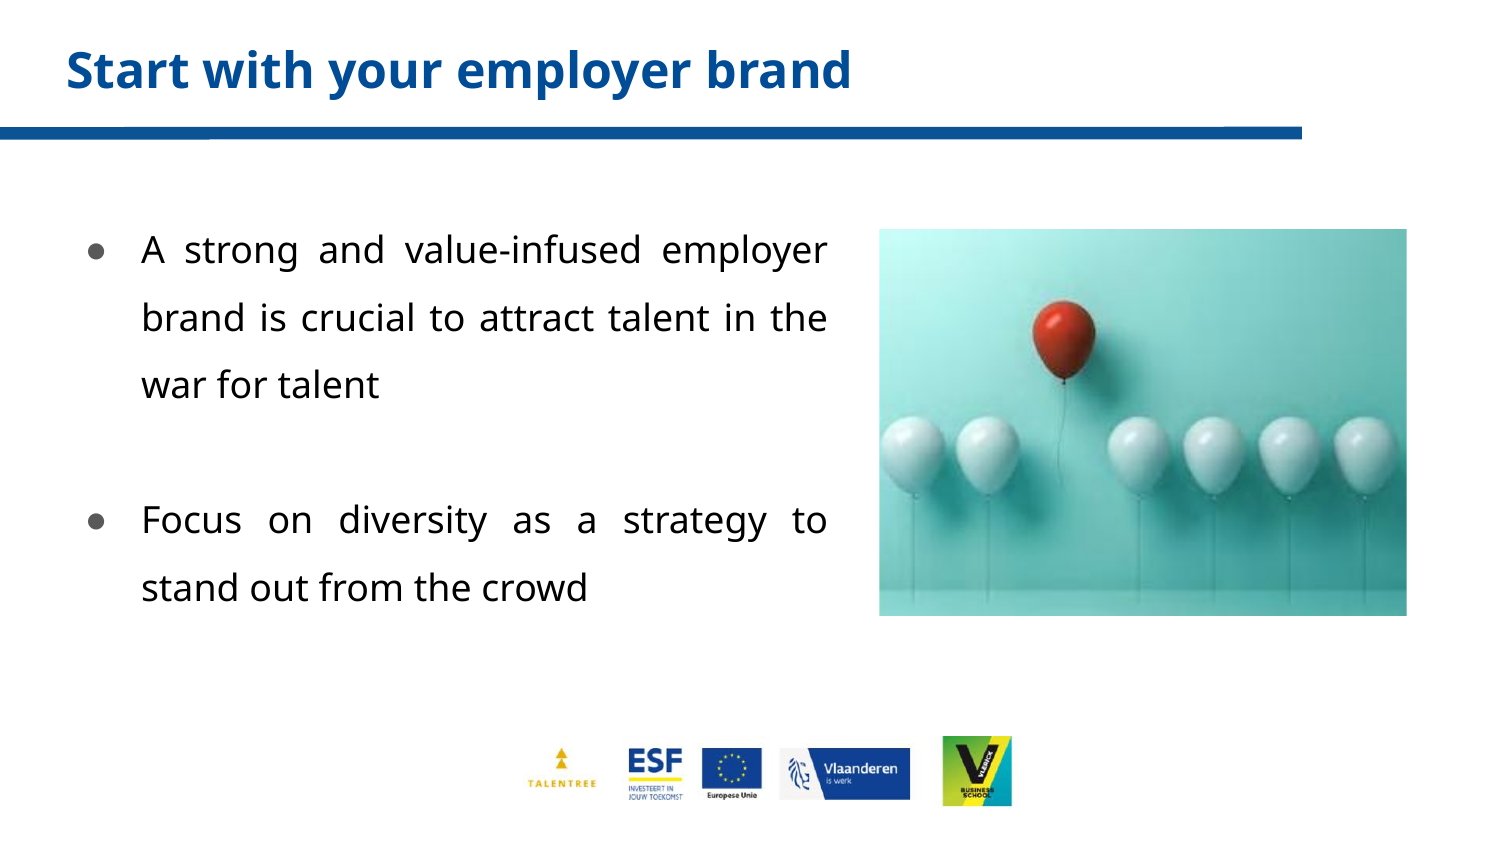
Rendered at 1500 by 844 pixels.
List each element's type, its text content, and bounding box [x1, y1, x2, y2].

list A strong and value-infused employer brand is crucial to attract talent in the war for talent Focus on diversity as a strategy to stand out from the crowd [51, 189, 844, 750]
picture [879, 229, 1407, 616]
picture [510, 736, 1029, 808]
title Start with your employer brand [51, 23, 1449, 118]
